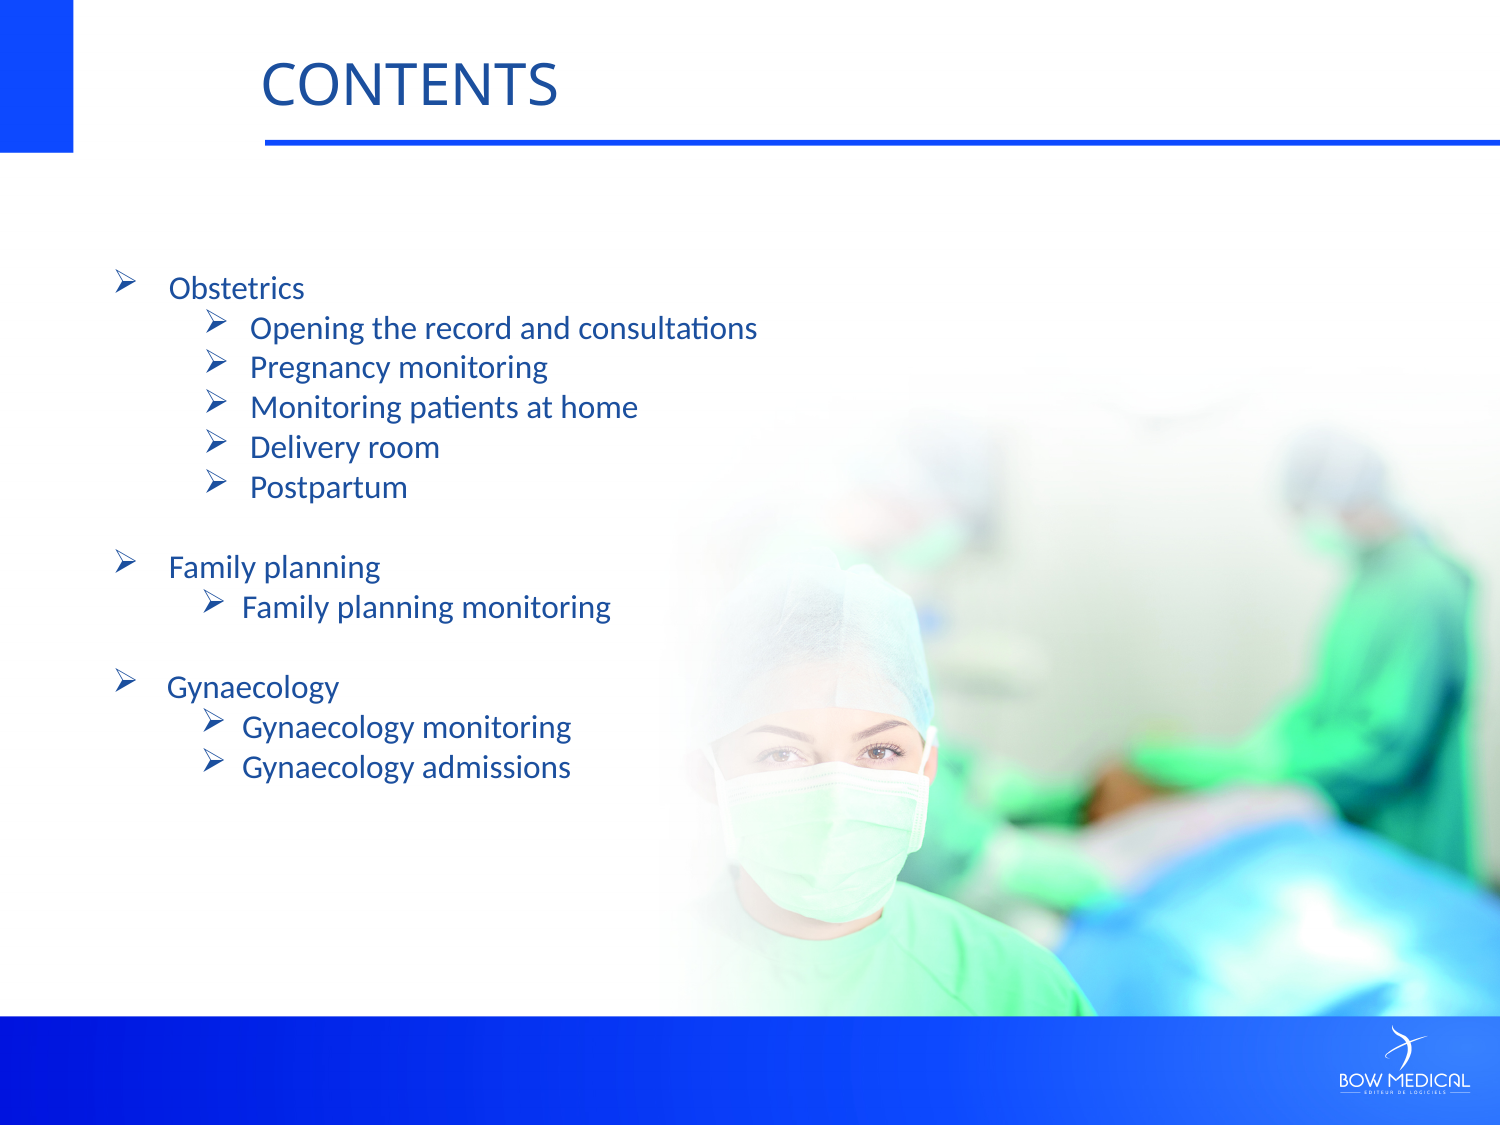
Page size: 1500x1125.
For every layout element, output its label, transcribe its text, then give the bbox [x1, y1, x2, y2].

text_box Obstetrics Opening the record and consultations Pregnancy monitoring Monitoring patients at home Delivery room Postpartum Family planning Family planning monitoring Gynaecology Gynaecology monitoring Gynaecology admissions [104, 258, 1372, 793]
picture [0, 0, 1500, 1125]
text_box CONTENTS [252, 37, 787, 126]
